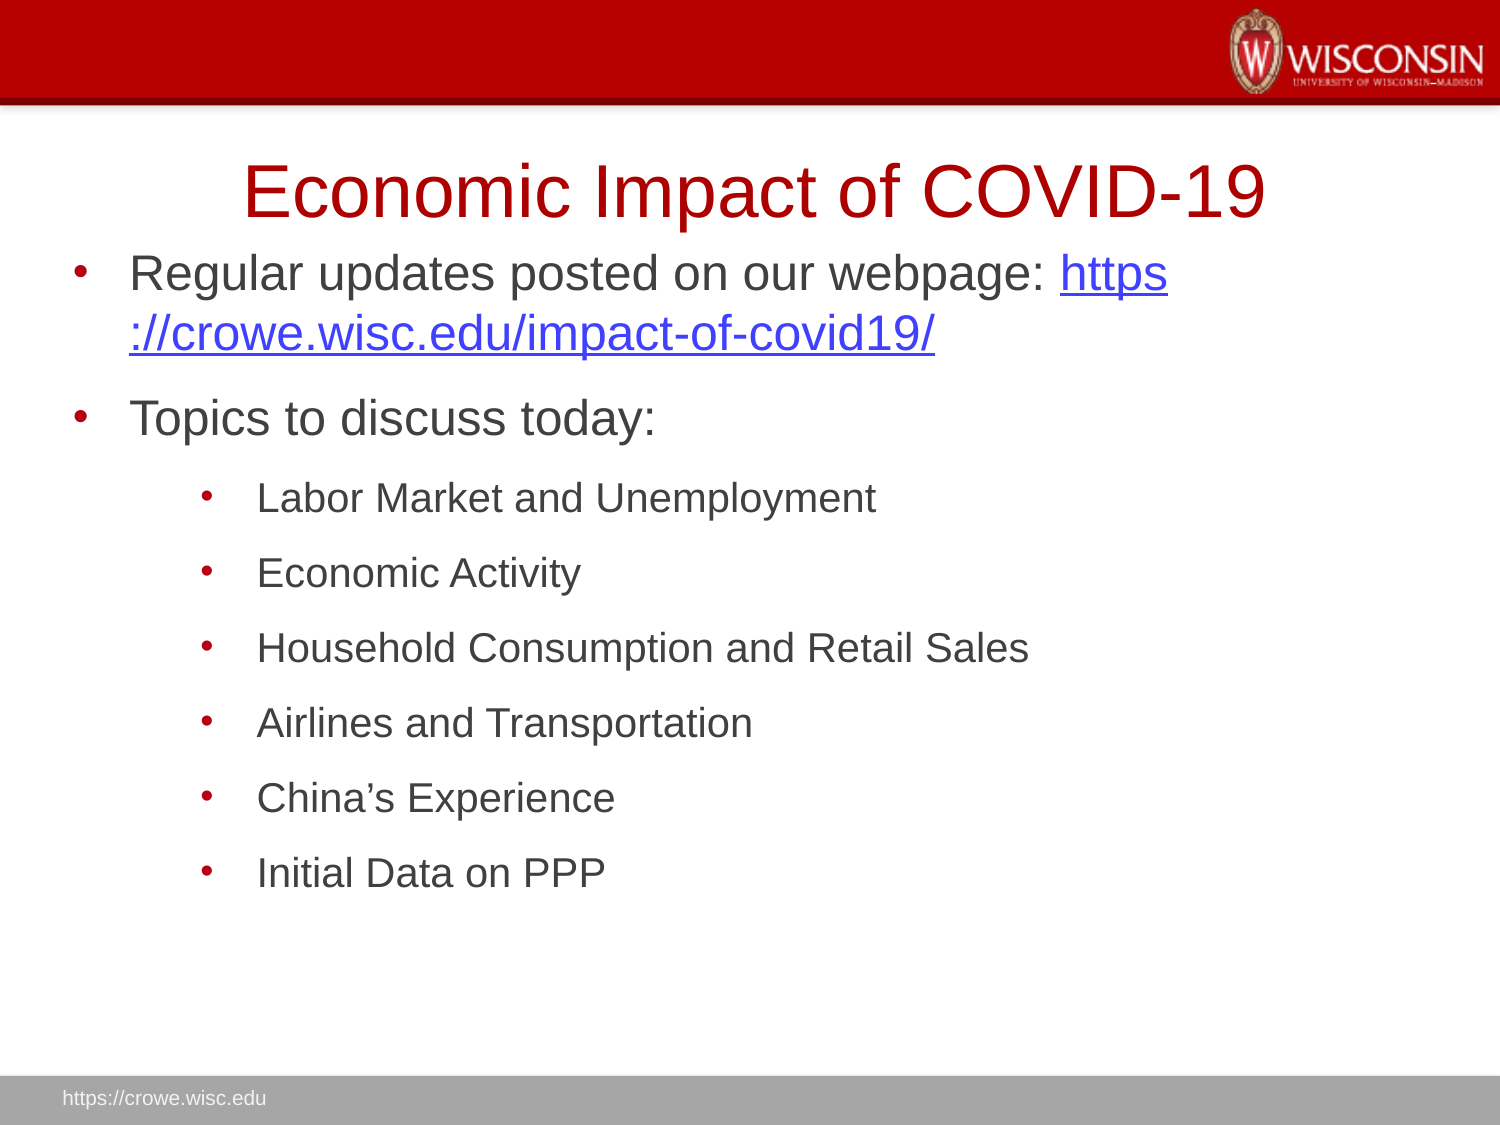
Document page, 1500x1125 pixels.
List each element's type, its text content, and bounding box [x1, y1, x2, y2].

list Regular updates posted on our webpage: https://crowe.wisc.edu/impact-of-covid19/ Topics to discuss today: Labor Market and Unemployment Economic Activity Household Consumption and Retail Sales Airlines and Transportation China’s Experience Initial Data on PPP [72, 240, 1472, 1050]
footer https://crowe.wisc.edu [62, 1067, 538, 1125]
title Economic Impact of COVID-19 [71, 142, 1439, 248]
